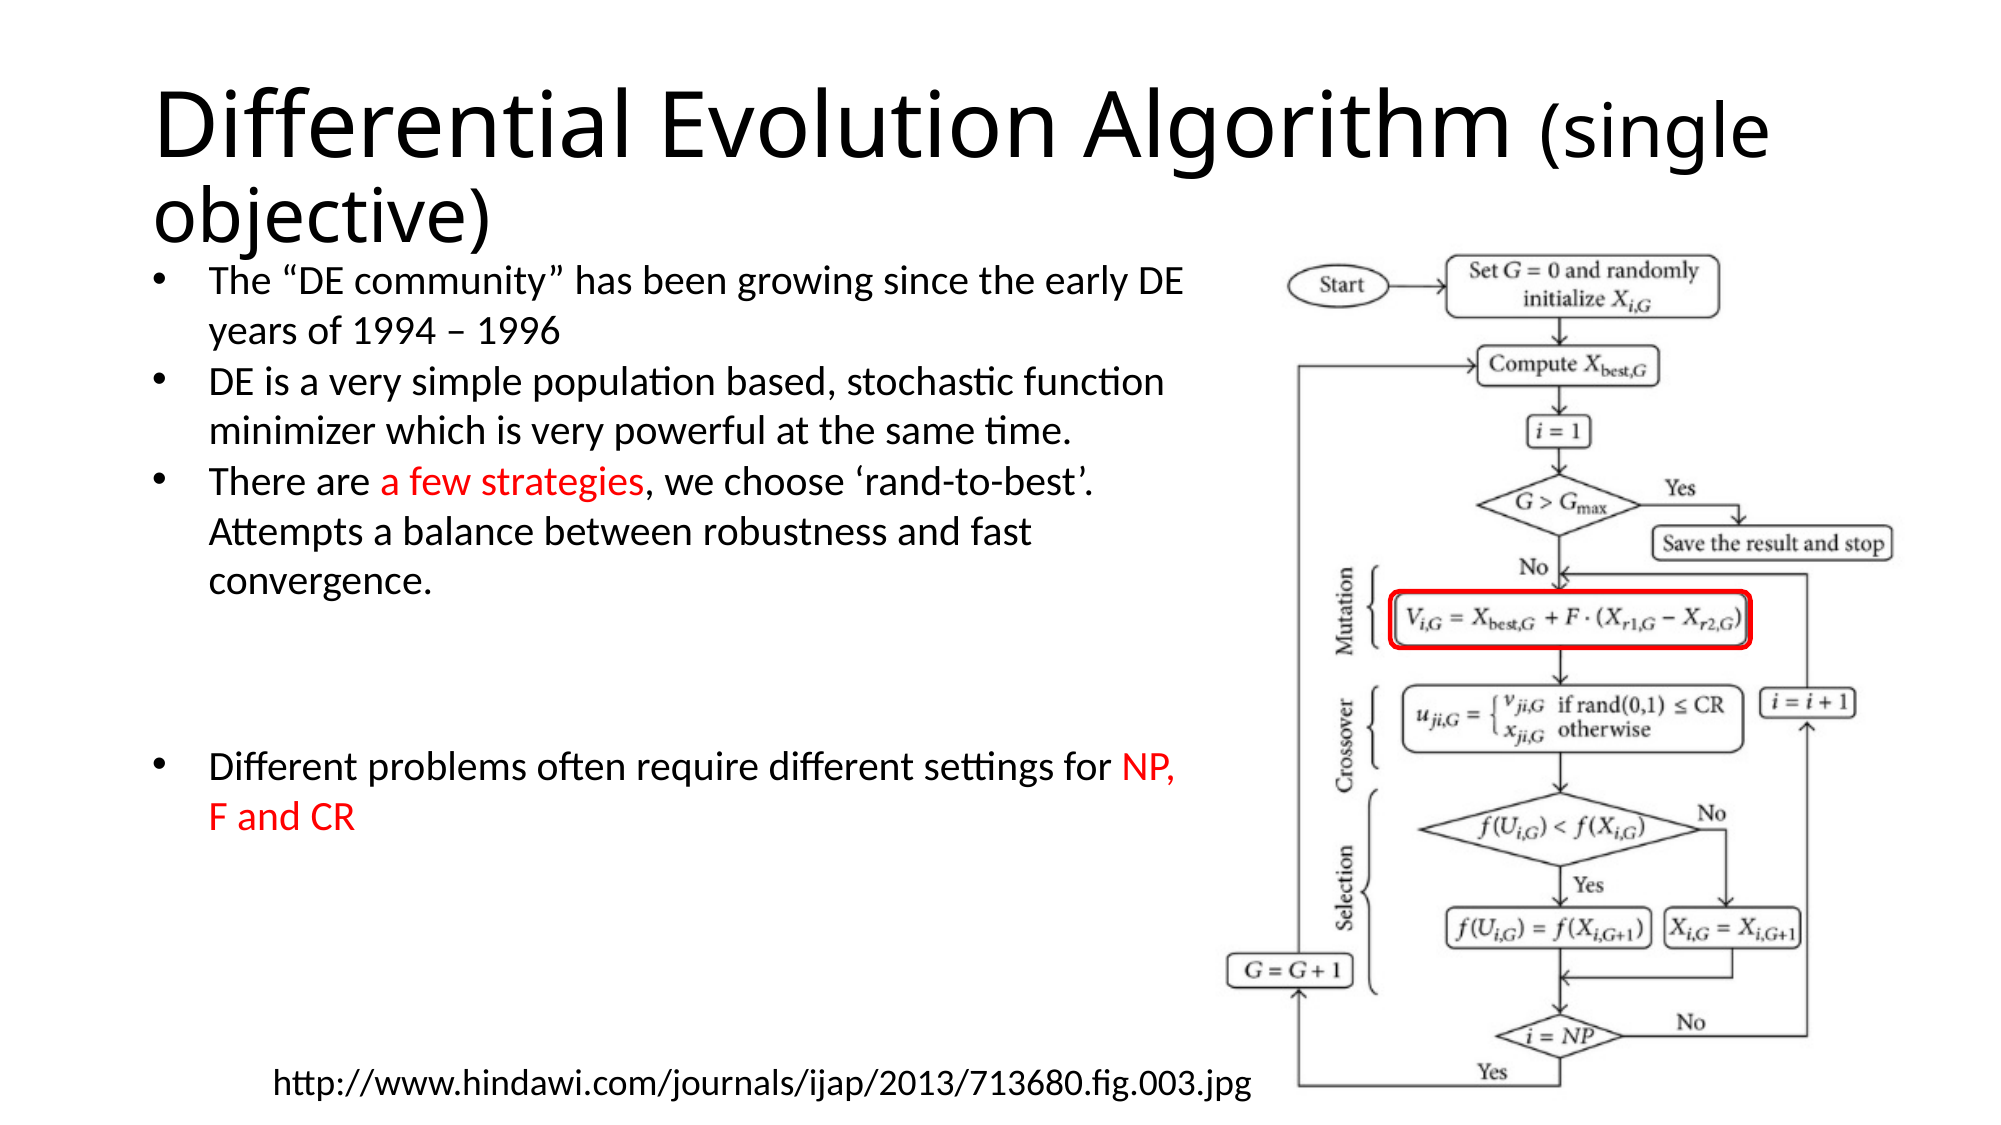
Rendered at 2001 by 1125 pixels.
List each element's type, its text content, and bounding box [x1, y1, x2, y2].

title Differential Evolution Algorithm (single objective) [137, 59, 1863, 278]
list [1203, 231, 1917, 1112]
text_box http://www.hindawi.com/journals/ijap/2013/713680.fig.003.jpg [257, 1050, 1203, 1111]
